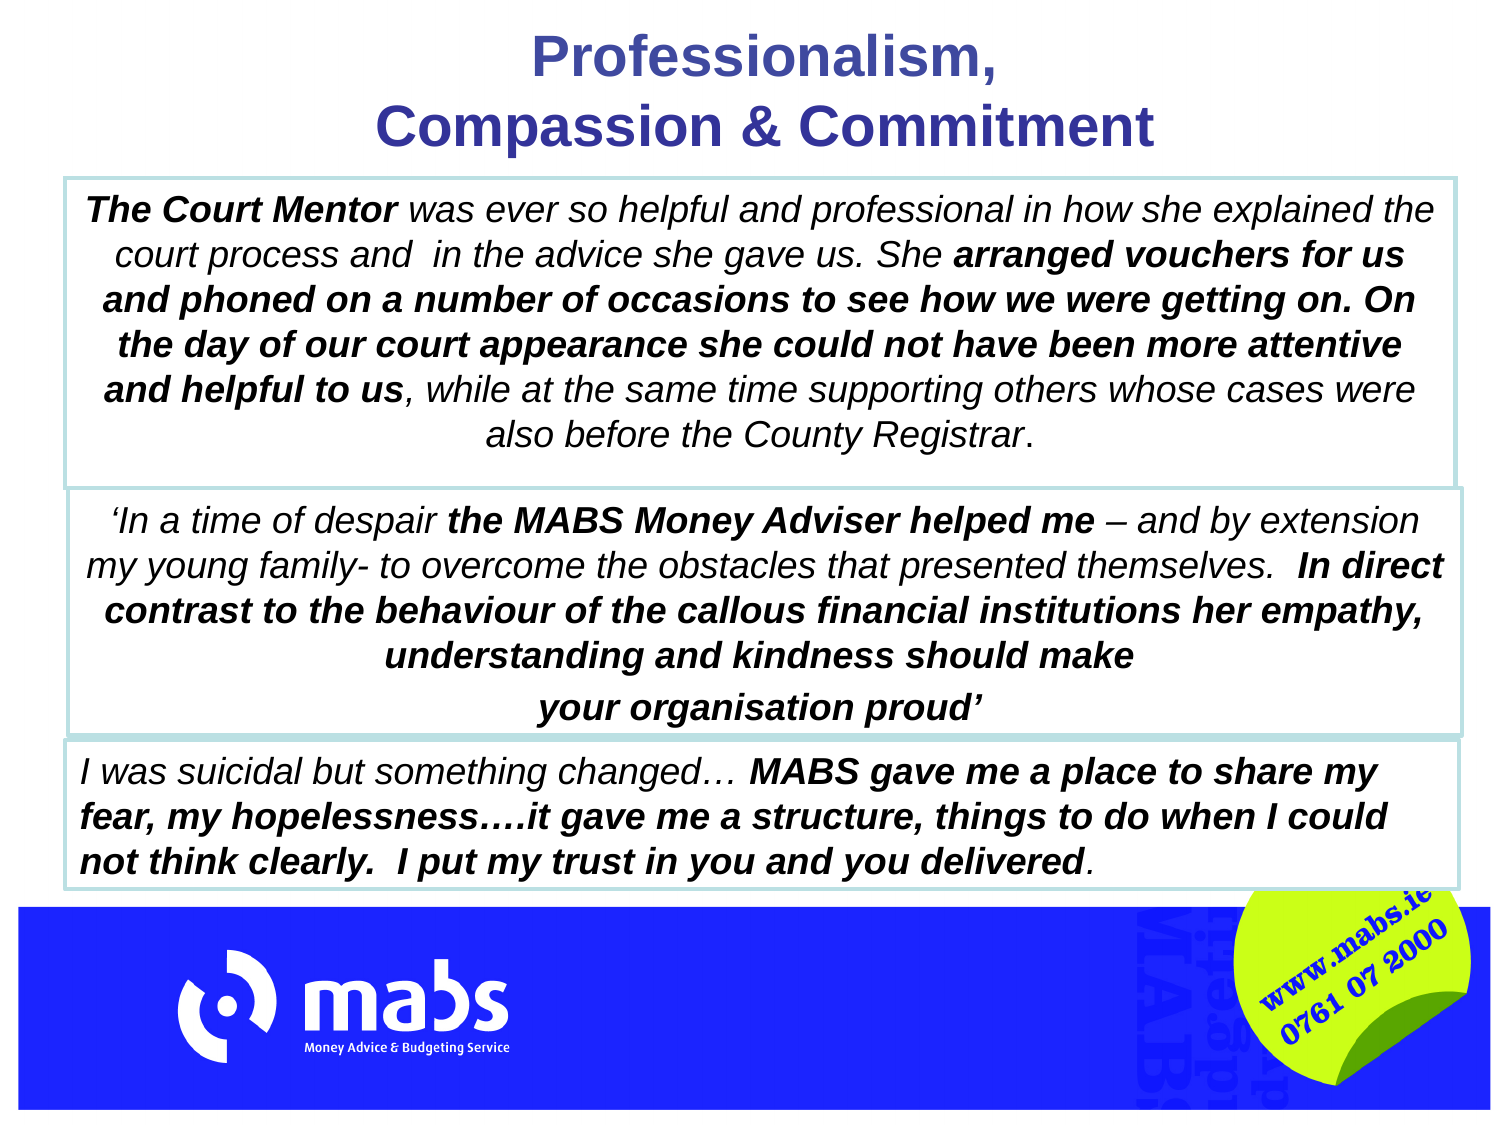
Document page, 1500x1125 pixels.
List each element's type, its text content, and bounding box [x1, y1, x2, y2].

text_box ‘In a time of despair the MABS Money Adviser helped me – and by extension my young family- to overcome the obstacles that presented themselves. In direct contrast to the behaviour of the callous financial institutions her empathy, understanding and kindness should make your organisation proud’ [66, 486, 1464, 738]
picture [0, 0, 1500, 1125]
list The Court Mentor was ever so helpful and professional in how she explained the court process and in the advice she gave us. She arranged vouchers for us and phoned on a number of occasions to see how we were getting on. On the day of our court appearance she could not have been more attentive and helpful to us, while at the same time supporting others whose cases were also before the County Registrar. [63, 176, 1458, 490]
title Professionalism, Compassion & Commitment [127, 0, 1403, 176]
text_box I was suicidal but something changed… MABS gave me a place to share my fear, my hopelessness….it gave me a structure, things to do when I could not think clearly. I put my trust in you and you delivered. [63, 738, 1461, 891]
